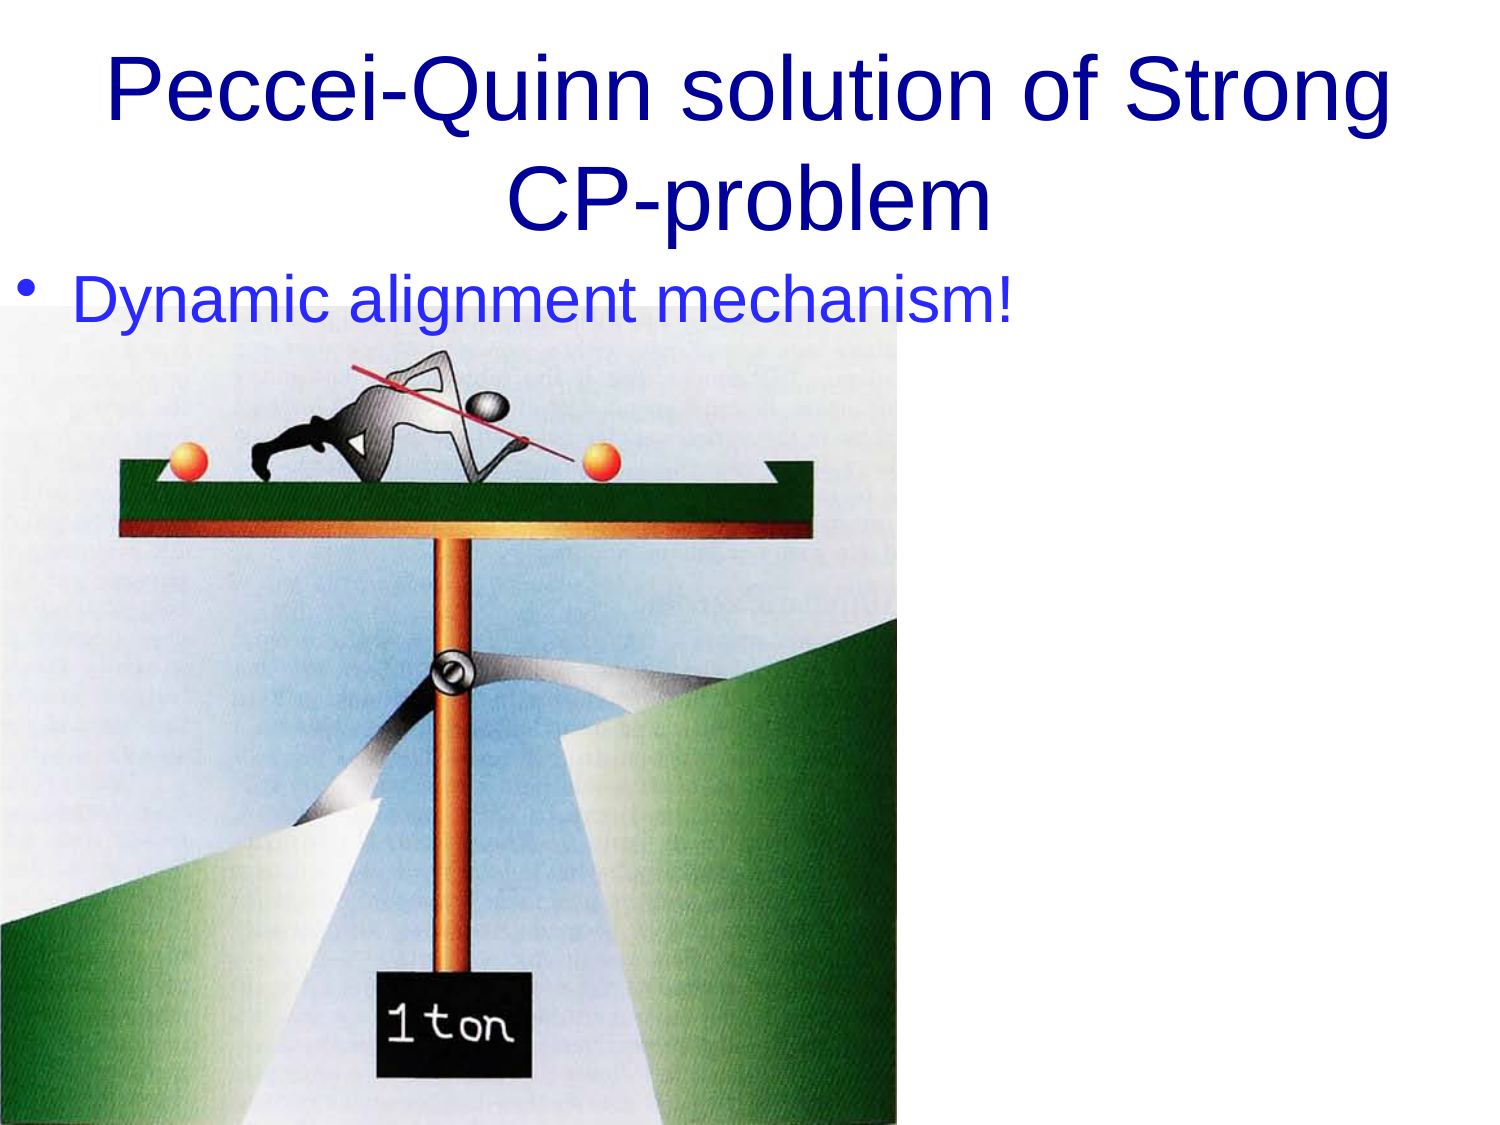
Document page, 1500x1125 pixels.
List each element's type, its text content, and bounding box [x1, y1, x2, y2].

title Peccei-Quinn solution of Strong CP-problem [74, 44, 1426, 233]
picture [0, 306, 898, 1125]
list Dynamic alignment mechanism! [0, 247, 1500, 403]
